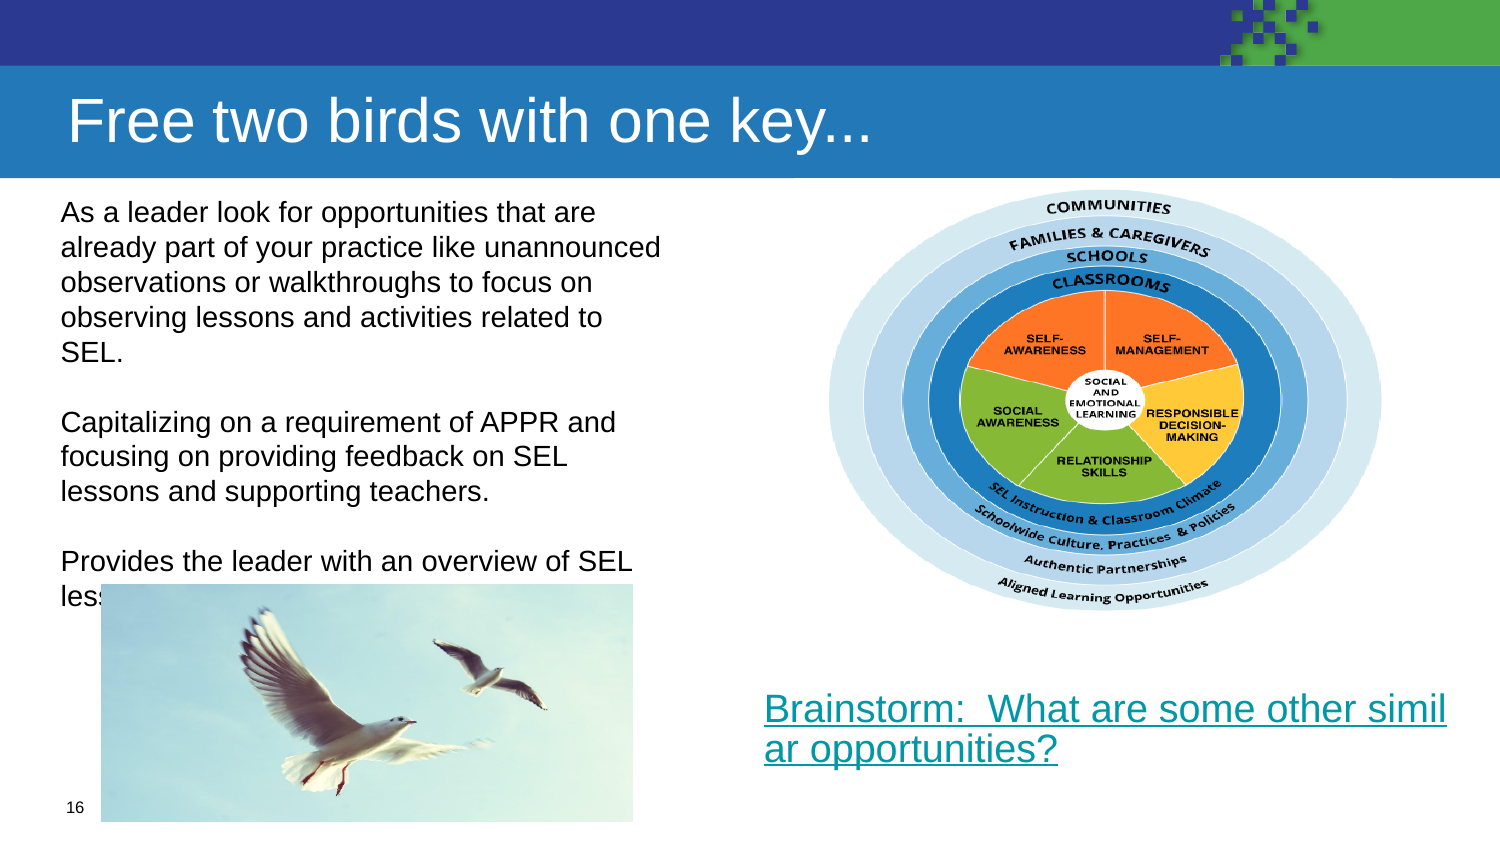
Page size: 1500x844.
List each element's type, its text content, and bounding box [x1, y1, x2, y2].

picture [794, 177, 1392, 622]
title Free two birds with one key... [0, 65, 1500, 179]
picture [0, 0, 1318, 65]
text_box As a leader look for opportunities that are already part of your practice like unannounced observations or walkthroughs to focus on observing lessons and activities related to SEL. Capitalizing on a requirement of APPR and focusing on providing feedback on SEL lessons and supporting teachers. Provides the leader with an overview of SEL lesson delivery and the impact on students. [45, 178, 689, 628]
text_box Brainstorm: What are some other similar opportunities? [748, 668, 1478, 746]
picture [101, 583, 634, 823]
slide_number 16 [66, 796, 97, 826]
